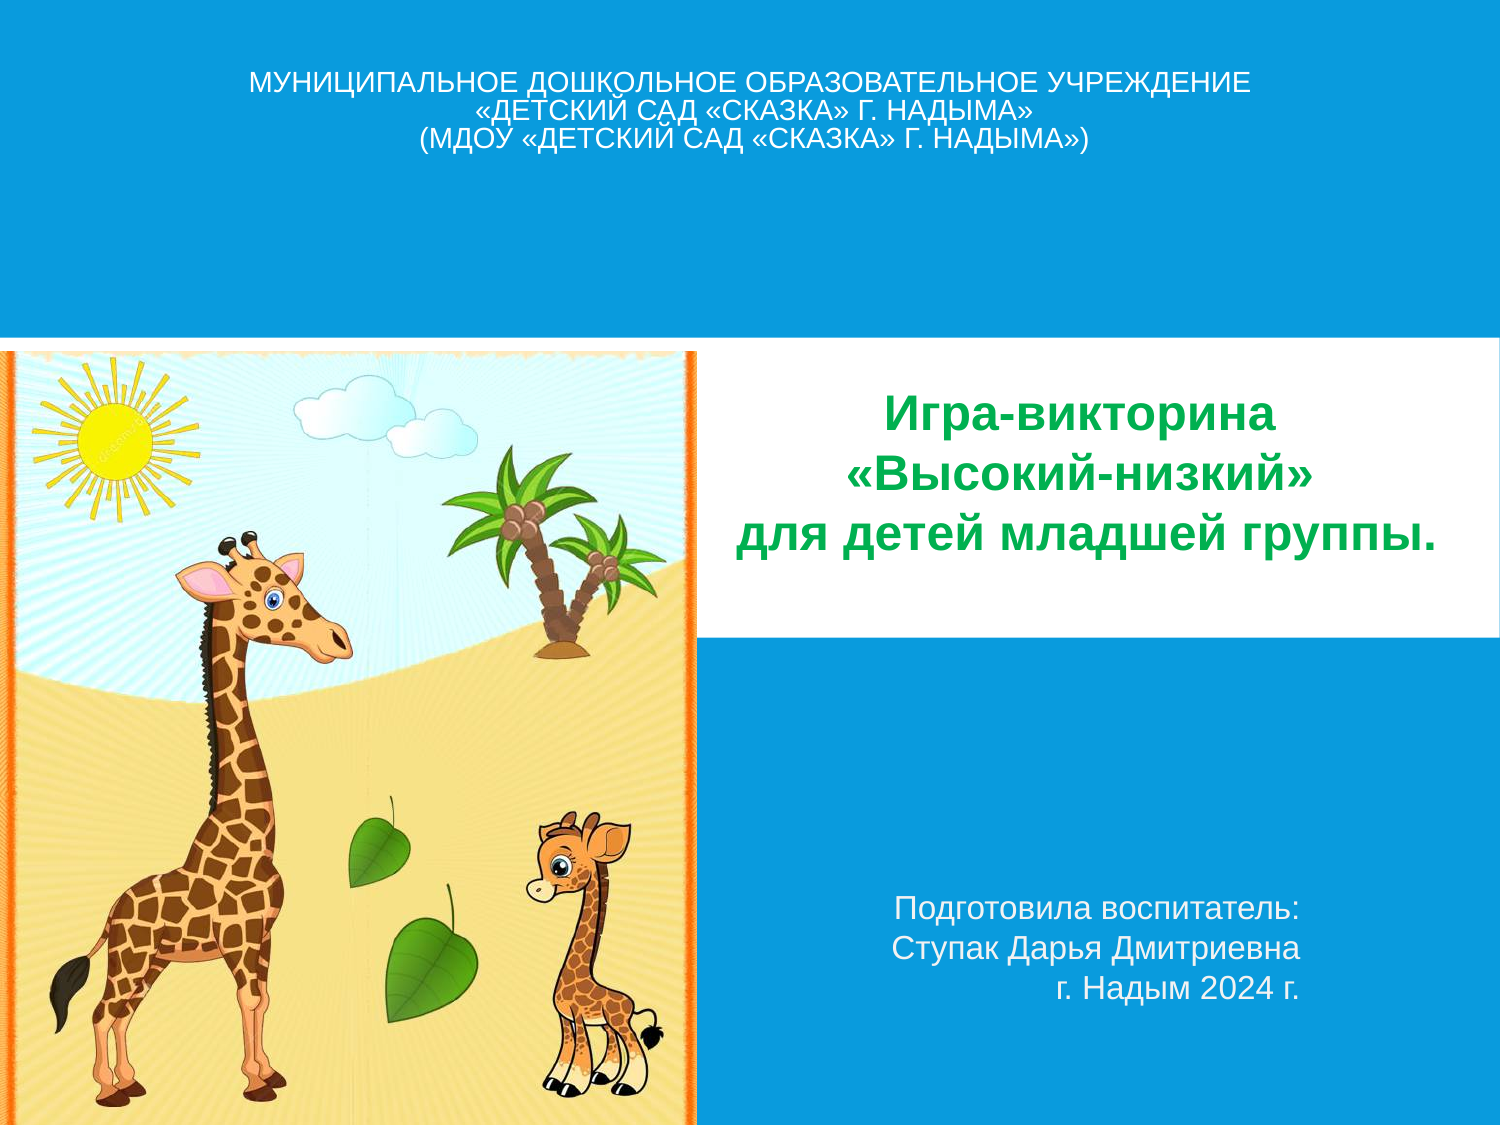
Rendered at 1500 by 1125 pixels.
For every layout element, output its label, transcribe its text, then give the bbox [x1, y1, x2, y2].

title МУНИЦИПАЛЬНОЕ ДОШКОЛЬНОЕ ОБРАЗОВАТЕЛЬНОЕ УЧРЕЖДЕНИЕ «ДЕТСКИЙ САД «СКАЗКА» Г. НАДЫМА» (МДОУ «Детский сад «Сказка» г. Надыма») [117, 58, 1393, 211]
picture [0, 351, 698, 1125]
text_box Игра-викторина «Высокий-низкий» для детей младшей группы. [704, 373, 1500, 569]
subtitle [225, 304, 1418, 373]
subtitle [704, 569, 1418, 985]
text_box Подготовила воспитатель: Ступак Дарья Дмитриевна г. Надым 2024 г. [876, 878, 1316, 1014]
